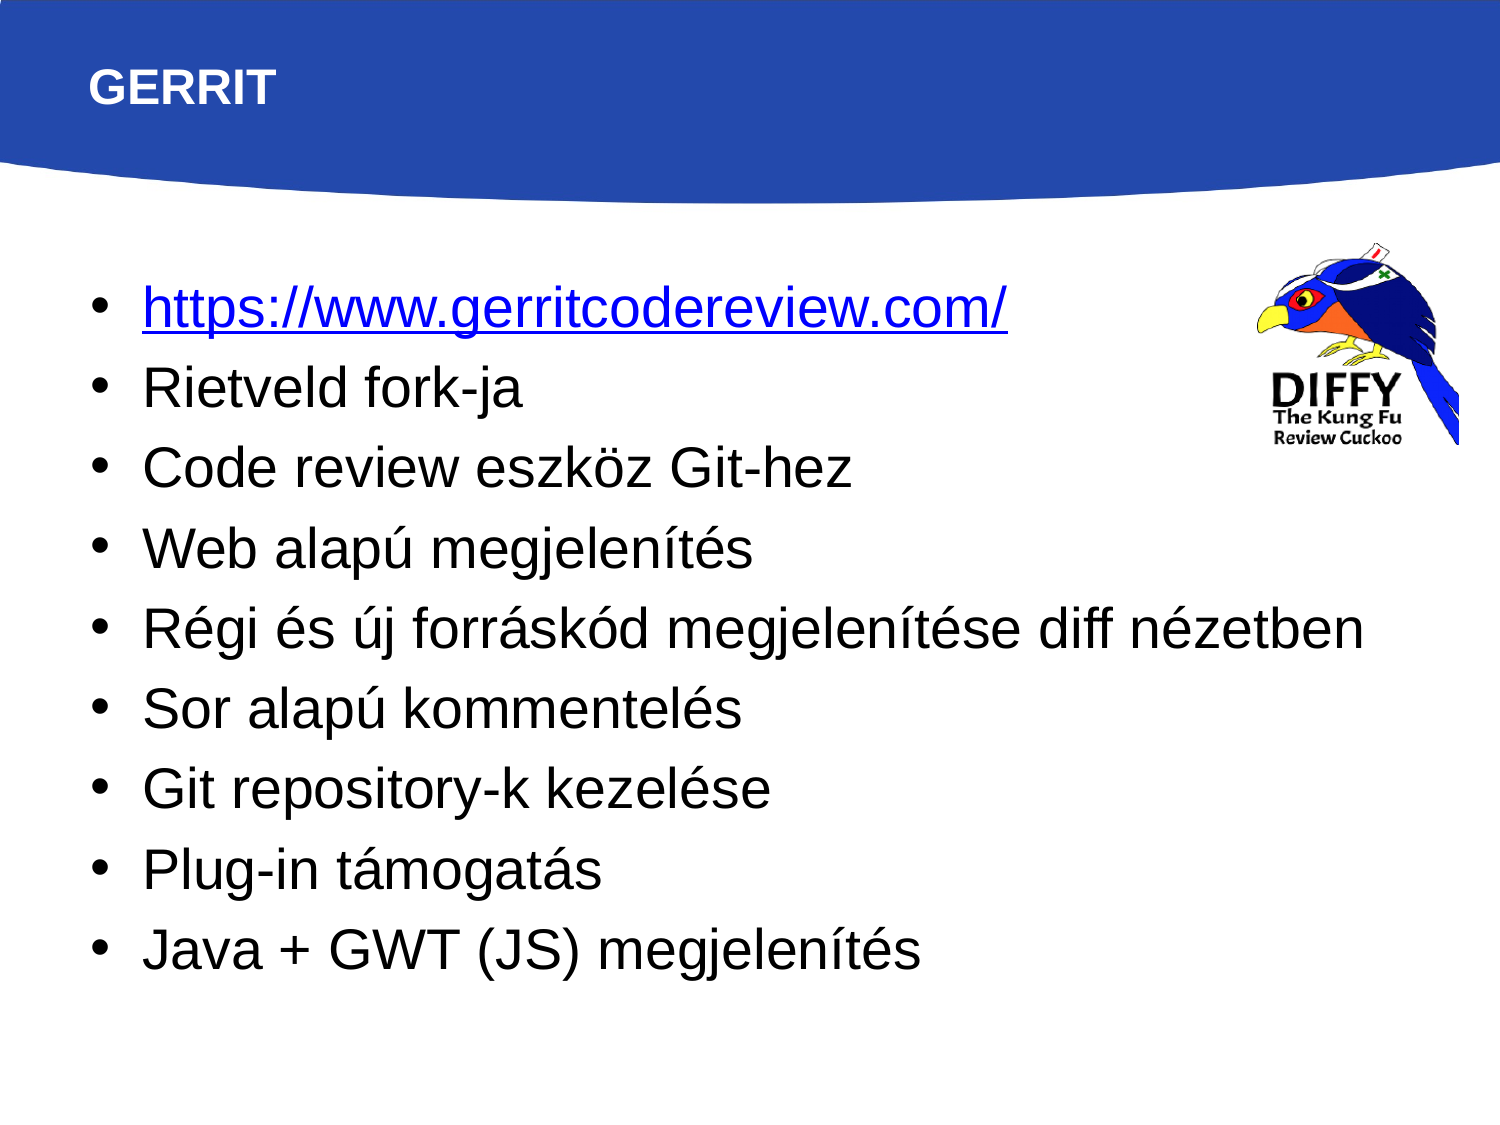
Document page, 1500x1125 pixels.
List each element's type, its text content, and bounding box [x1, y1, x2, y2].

title Gerrit [73, 7, 845, 161]
list https://www.gerritcodereview.com/ Rietveld fork-ja Code review eszköz Git-hez Web alapú megjelenítés Régi és új forráskód megjelenítése diff nézetben Sor alapú kommentelés Git repository-k kezelése Plug-in támogatás Java + GWT (JS) megjelenítés [75, 262, 1425, 1005]
picture [0, 0, 1500, 1125]
